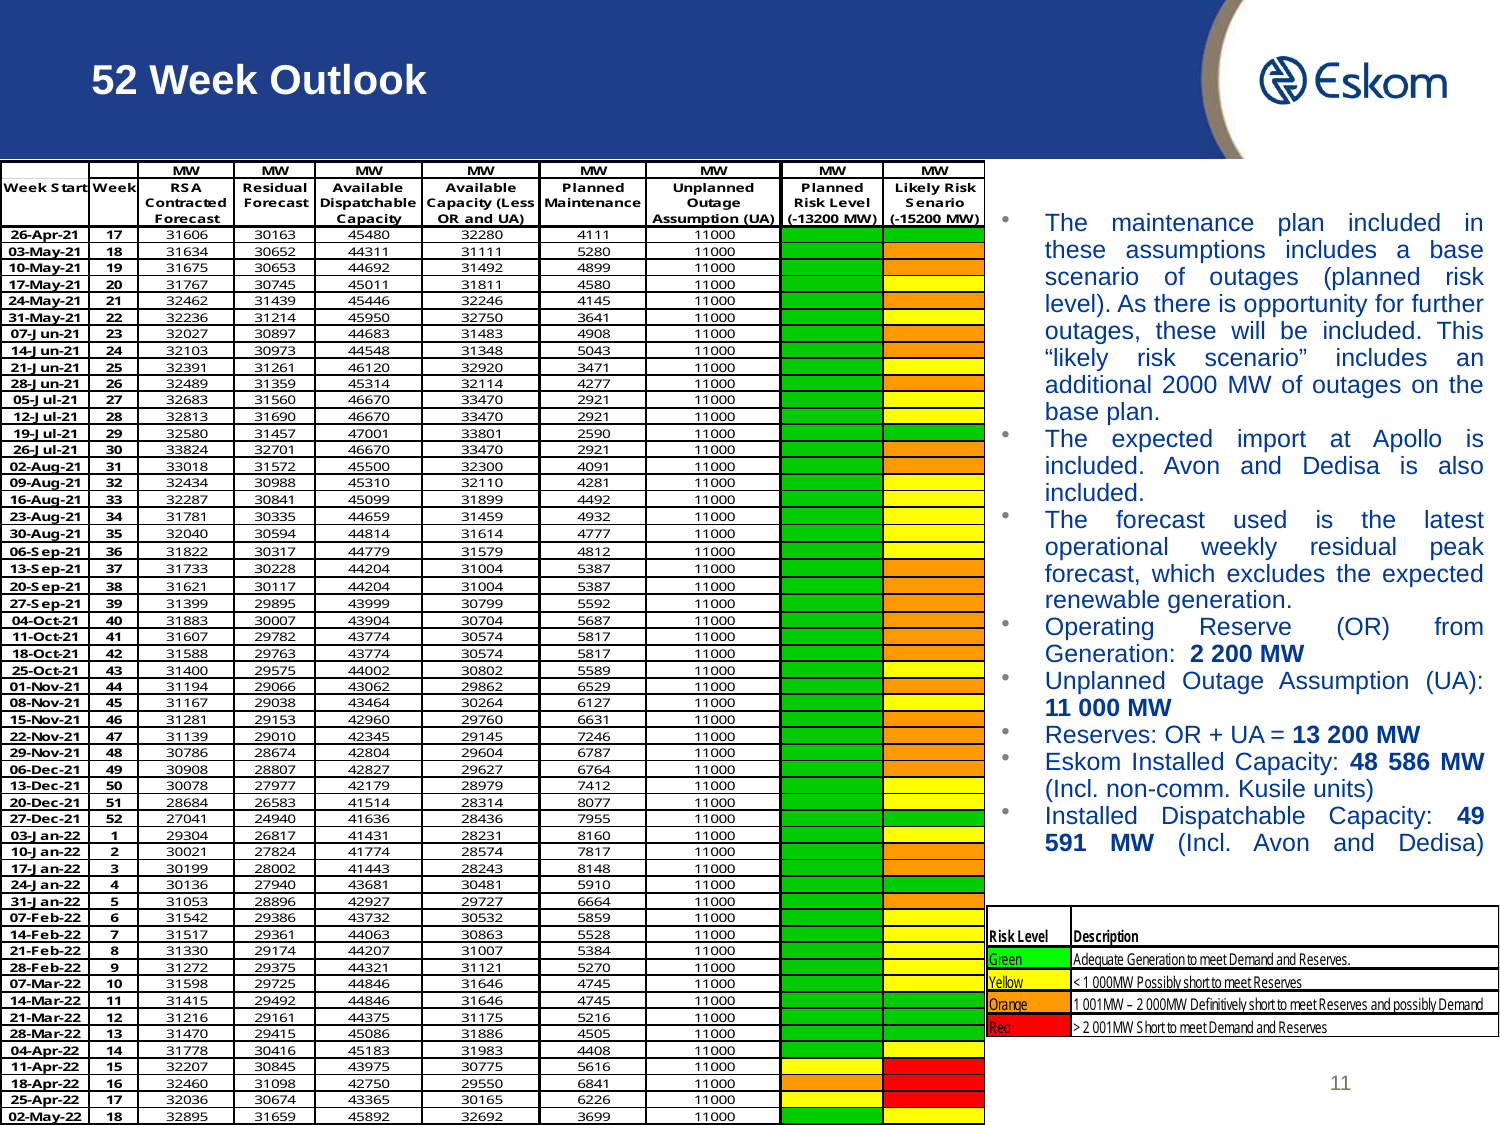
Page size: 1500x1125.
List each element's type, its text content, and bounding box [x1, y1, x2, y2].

list The maintenance plan included in these assumptions includes a base scenario of outages (planned risk level). As there is opportunity for further outages, these will be included. This “likely risk scenario” includes an additional 2000 MW of outages on the base plan. The expected import at Apollo is included. Avon and Dedisa is also included. The forecast used is the latest operational weekly residual peak forecast, which excludes the expected renewable generation. Operating Reserve (OR) from Generation: 2 200 MW Unplanned Outage Assumption (UA): 11 000 MW Reserves: OR + UA = 13 200 MW Eskom Installed Capacity: 48 586 MW (Incl. non-comm. Kusile units) Installed Dispatchable Capacity: 49 591 MW (Incl. Avon and Dedisa) [990, 202, 1500, 904]
text_box 52 Week Outlook [76, 27, 1047, 137]
picture [0, 160, 1500, 1125]
picture [0, 0, 1246, 159]
picture [1257, 55, 1450, 105]
slide_number 11 [1205, 1058, 1477, 1103]
